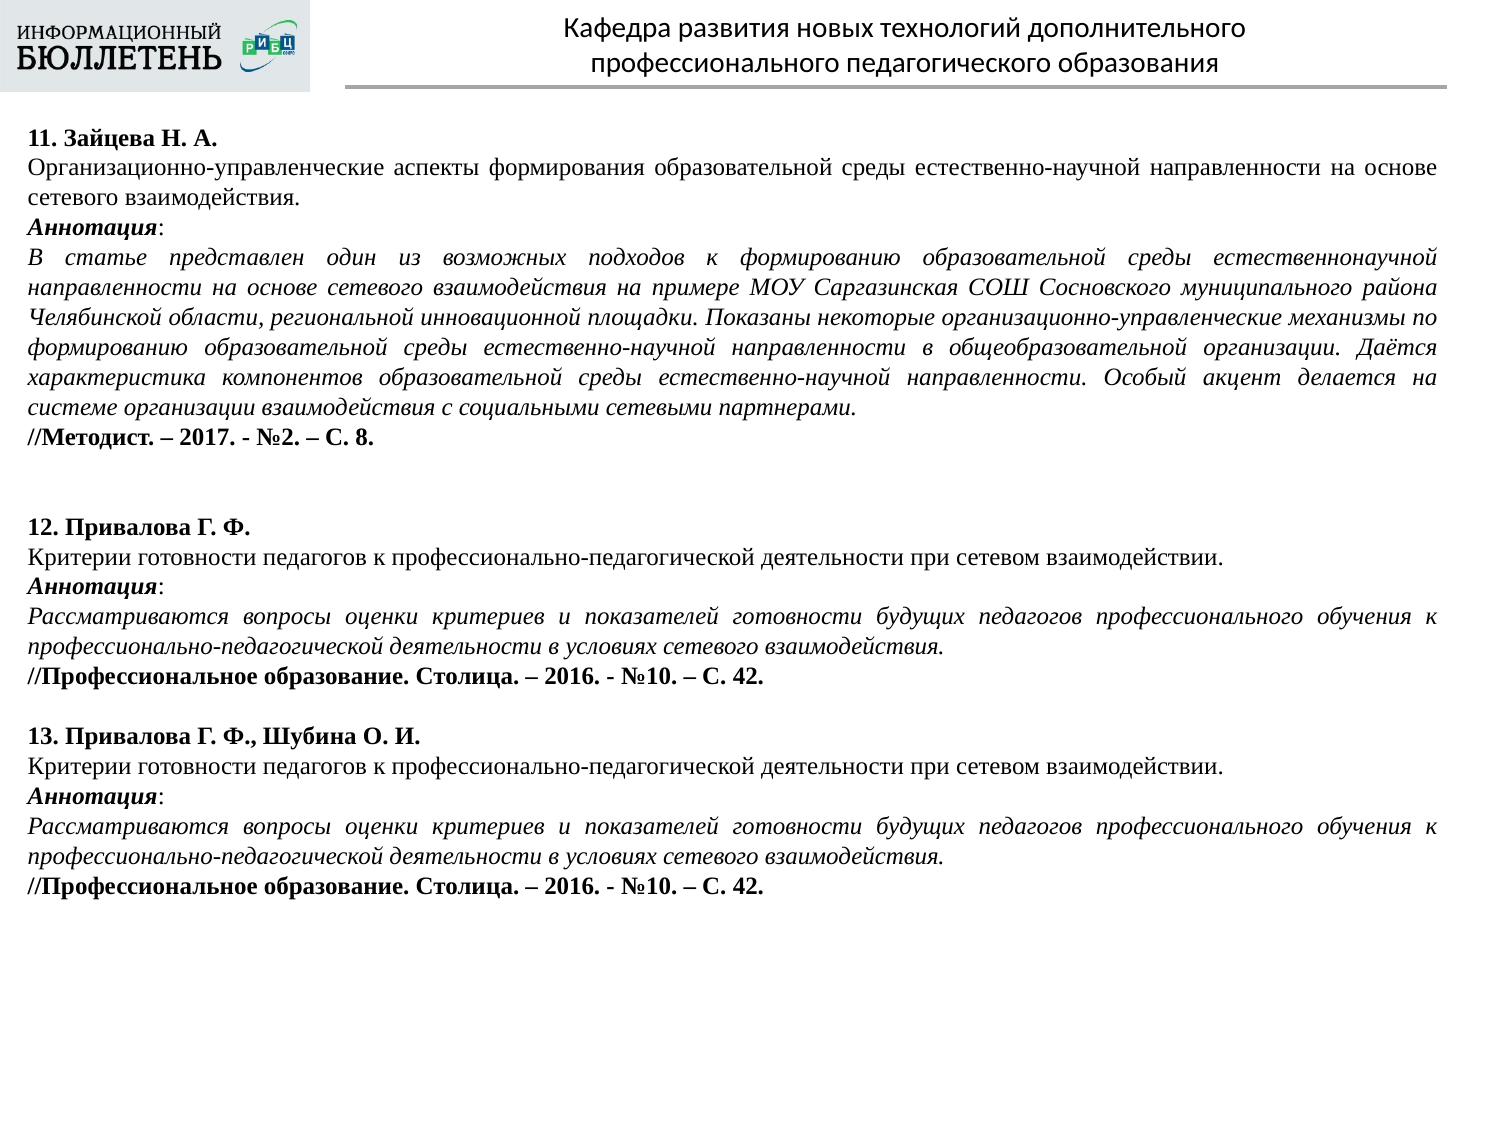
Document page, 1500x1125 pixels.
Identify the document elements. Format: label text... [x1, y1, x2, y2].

picture [0, 0, 311, 93]
text_box Кафедра развития новых технологий дополнительного профессионального педагогического образования [313, 1, 1500, 86]
text_box 11. Зайцева Н. А. Организационно-управленческие аспекты формирования образовательной среды естественно-научной направленности на основе сетевого взаимодействия. Аннотация: В статье представлен один из возможных подходов к формированию образовательной среды естественнонаучной направленности на основе сетевого взаимодействия на примере МОУ Саргазинская СОШ Сосновского муниципального района Челябинской области, региональной инновационной площадки. Показаны некоторые организационно-управленческие механизмы по формированию образовательной среды естественно-научной направленности в общеобразовательной организации. Даётся характеристика компонентов образовательной среды естественно-научной направленности. Особый акцент делается на системе организации взаимодействия с социальными сетевыми партнерами. //Методист. – 2017. - №2. – С. 8. 12. Привалова Г. Ф. Критерии готовности педагогов к профессионально-педагогической деятельности при сетевом взаимодействии. Аннотация: Рассматриваются вопросы оценки критериев и показателей готовности будущих педагогов профессионального обучения к профессионально-педагогической деятельности в условиях сетевого взаимодействия. //Профессиональное образование. Столица. – 2016. - №10. – С. 42. 13. Привалова Г. Ф., Шубина О. И. Критерии готовности педагогов к профессионально-педагогической деятельности при сетевом взаимодействии. Аннотация: Рассматриваются вопросы оценки критериев и показателей готовности будущих педагогов профессионального обучения к профессионально-педагогической деятельности в условиях сетевого взаимодействия. //Профессиональное образование. Столица. – 2016. - №10. – С. 42. [12, 113, 1454, 1125]
